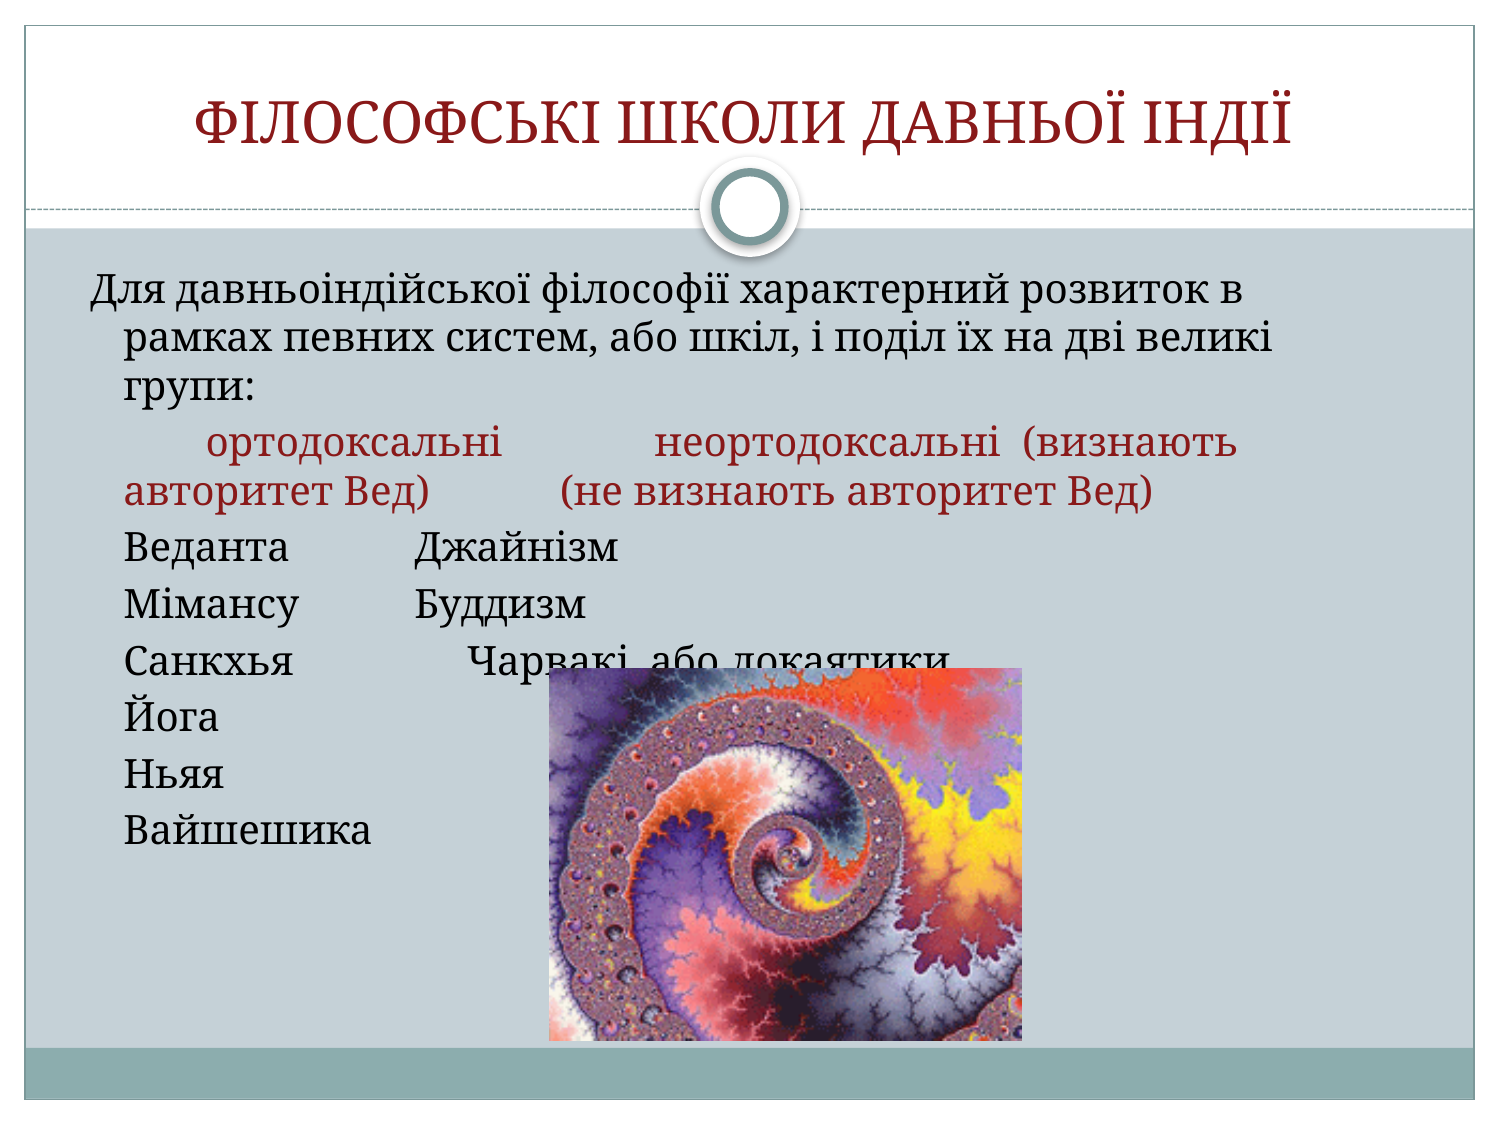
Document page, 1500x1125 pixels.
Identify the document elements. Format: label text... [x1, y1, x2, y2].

list Для давньоіндійської філософії характерний розвиток в рамках певних систем, або шкіл, і поділ їх на дві великі групи: ортодоксальні неортодоксальні (визнають авторитет Вед) (не визнають авторитет Вед) Веданта Джайнізм Мімансу Буддизм Санкхья Чарвакі, або локаятики Йога Ньяя Вайшешика [64, 255, 1415, 1006]
picture [548, 668, 1022, 1041]
text_box ФІЛОСОФСЬКІ ШКОЛИ ДАВНЬОЇ ІНДІЇ [64, 78, 1424, 197]
